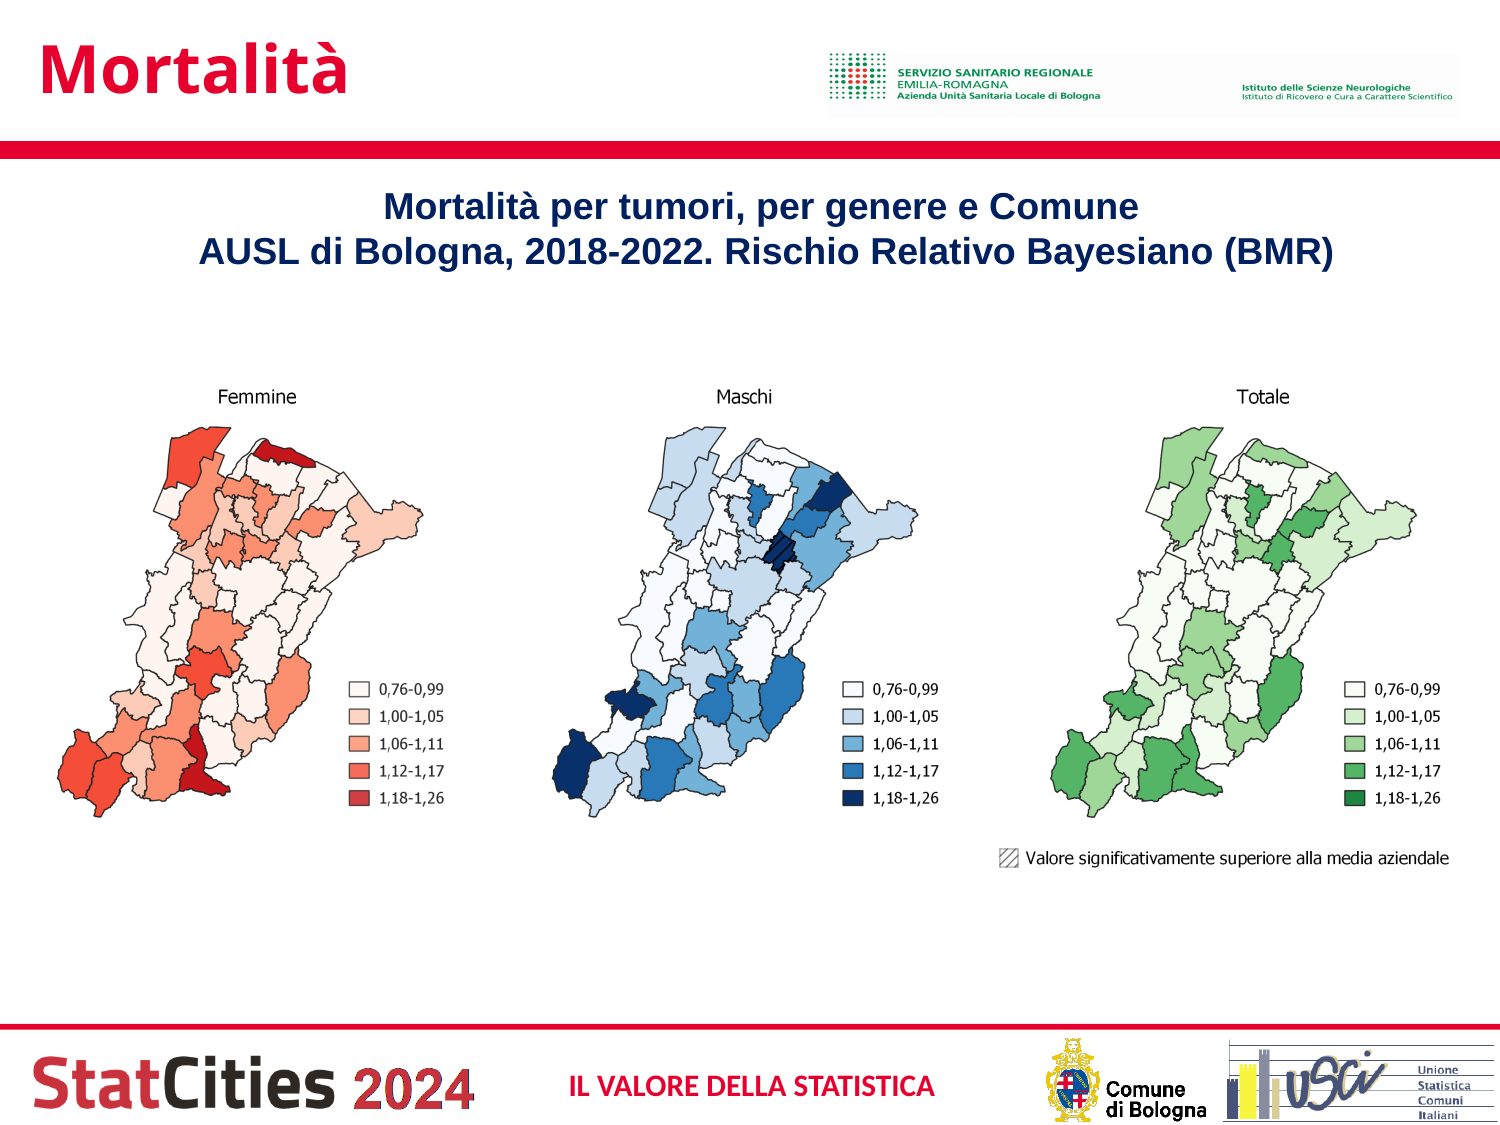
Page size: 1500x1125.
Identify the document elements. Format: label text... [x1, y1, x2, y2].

picture [1046, 1038, 1206, 1122]
picture [1219, 1036, 1500, 1125]
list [22, 365, 1489, 883]
picture [29, 1048, 477, 1112]
text_box Mortalità per tumori, per genere e Comune AUSL di Bologna, 2018-2022. Rischio Relativo Bayesiano (BMR) [22, 183, 1500, 315]
picture [828, 52, 1458, 119]
title Mortalità [22, 1, 1500, 133]
